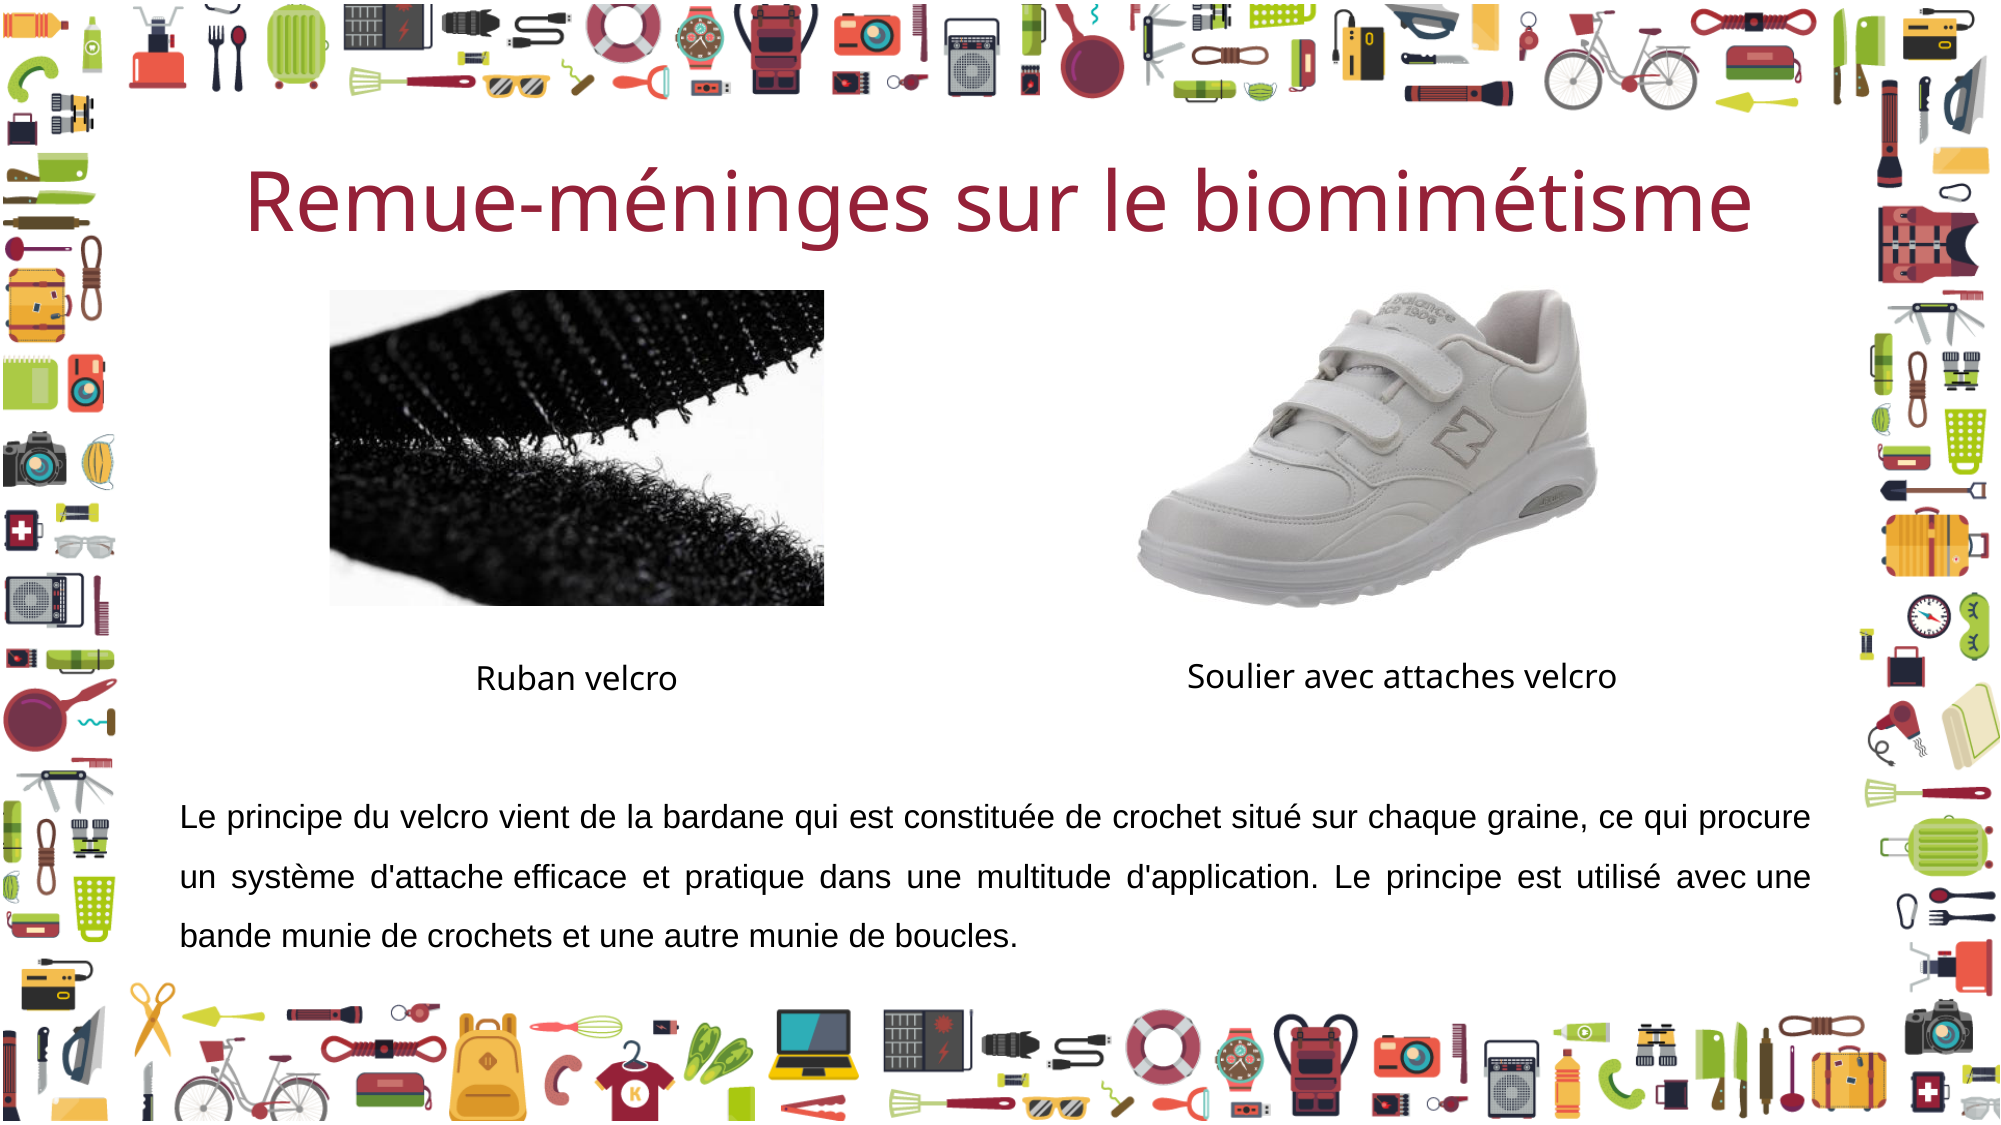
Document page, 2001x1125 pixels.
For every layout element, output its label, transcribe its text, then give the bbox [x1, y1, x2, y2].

list Le principe du velcro vient de la bardane qui est constituée de crochet situé sur chaque graine, ce qui procure un système d'attache efficace et pratique dans une multitude d'application. Le principe est utilisé avec une bande munie de crochets et une autre munie de boucles. [164, 767, 1830, 1014]
picture [3, 4, 2000, 1121]
text_box Soulier avec attaches velcro [1168, 647, 1638, 726]
title Remue-méninges sur le biomimétisme [137, 130, 1863, 278]
text_box Ruban velcro [435, 650, 719, 728]
